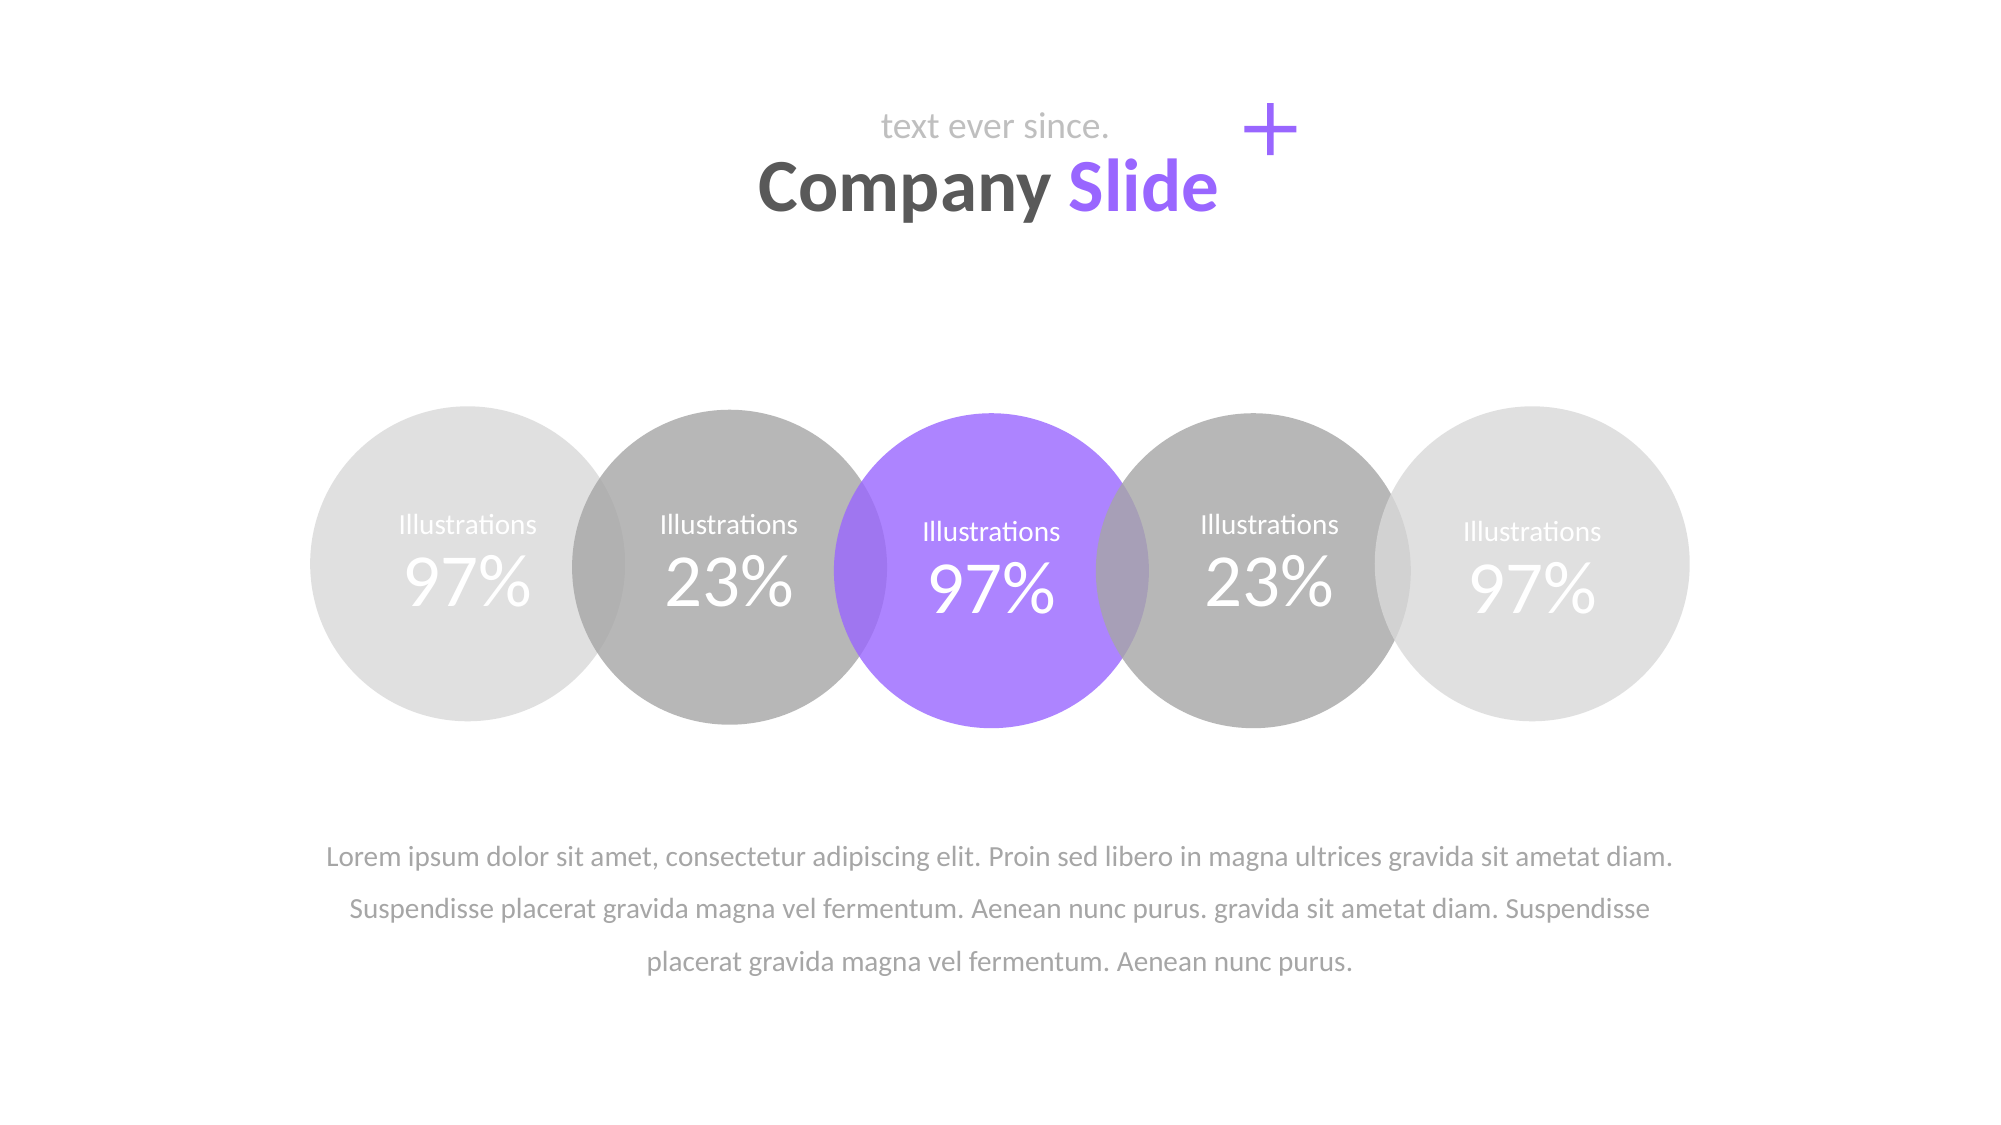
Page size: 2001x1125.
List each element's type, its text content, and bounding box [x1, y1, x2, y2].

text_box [1446, 504, 1618, 638]
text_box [643, 497, 815, 631]
text_box [1094, 412, 1394, 730]
text_box [309, 405, 600, 723]
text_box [382, 497, 554, 631]
text_box text ever since. [865, 71, 1134, 154]
text_box Company Slide [662, 139, 1316, 244]
text_box [571, 408, 862, 726]
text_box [1184, 497, 1356, 631]
text_box Lorem ipsum dolor sit amet, consectetur adipiscing elit. Proin sed libero in magna ultrices gravida sit ametat diam. Suspendisse placerat gravida magna vel fermentum. Aenean nunc purus. gravida sit ametat diam. Suspendisse placerat gravida magna vel fermentum. Aenean nunc purus. [304, 812, 1696, 985]
text_box [832, 412, 1122, 730]
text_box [905, 504, 1078, 638]
text_box [1373, 405, 1691, 723]
text_box [1243, 102, 1297, 156]
